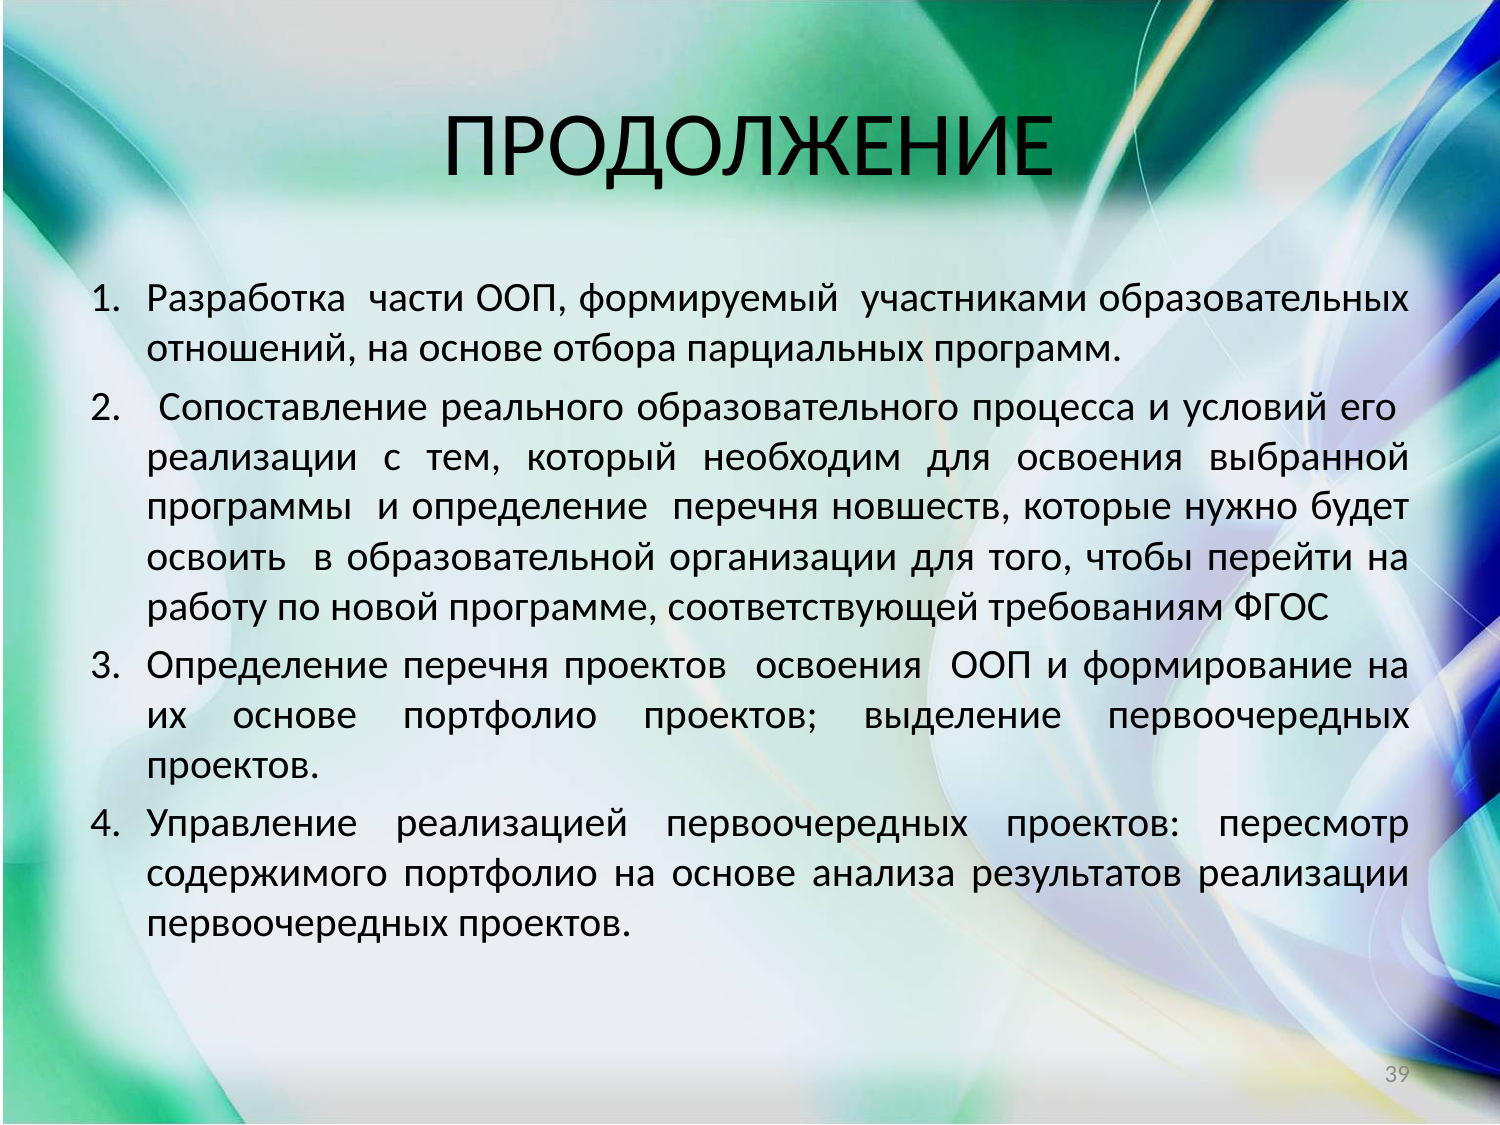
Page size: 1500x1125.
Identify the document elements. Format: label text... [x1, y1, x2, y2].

picture [0, 0, 1500, 1125]
slide_number 39 [1074, 1042, 1425, 1103]
title ПРОДОЛЖЕНИЕ [74, 44, 1426, 233]
list Разработка части ООП, формируемый участниками образовательных отношений, на основе отбора парциальных программ. Сопоставление реального образовательного процесса и условий его реализации с тем, который необходим для освоения выбранной программы и определение перечня новшеств, которые нужно будет освоить в образовательной организации для того, чтобы перейти на работу по новой программе, соответствующей требованиям ФГОС Определение перечня проектов освоения ООП и формирование на их основе портфолио проектов; выделение первоочередных проектов. Управление реализацией первоочередных проектов: пересмотр содержимого портфолио на основе анализа результатов реализации первоочередных проектов. [74, 262, 1426, 1006]
